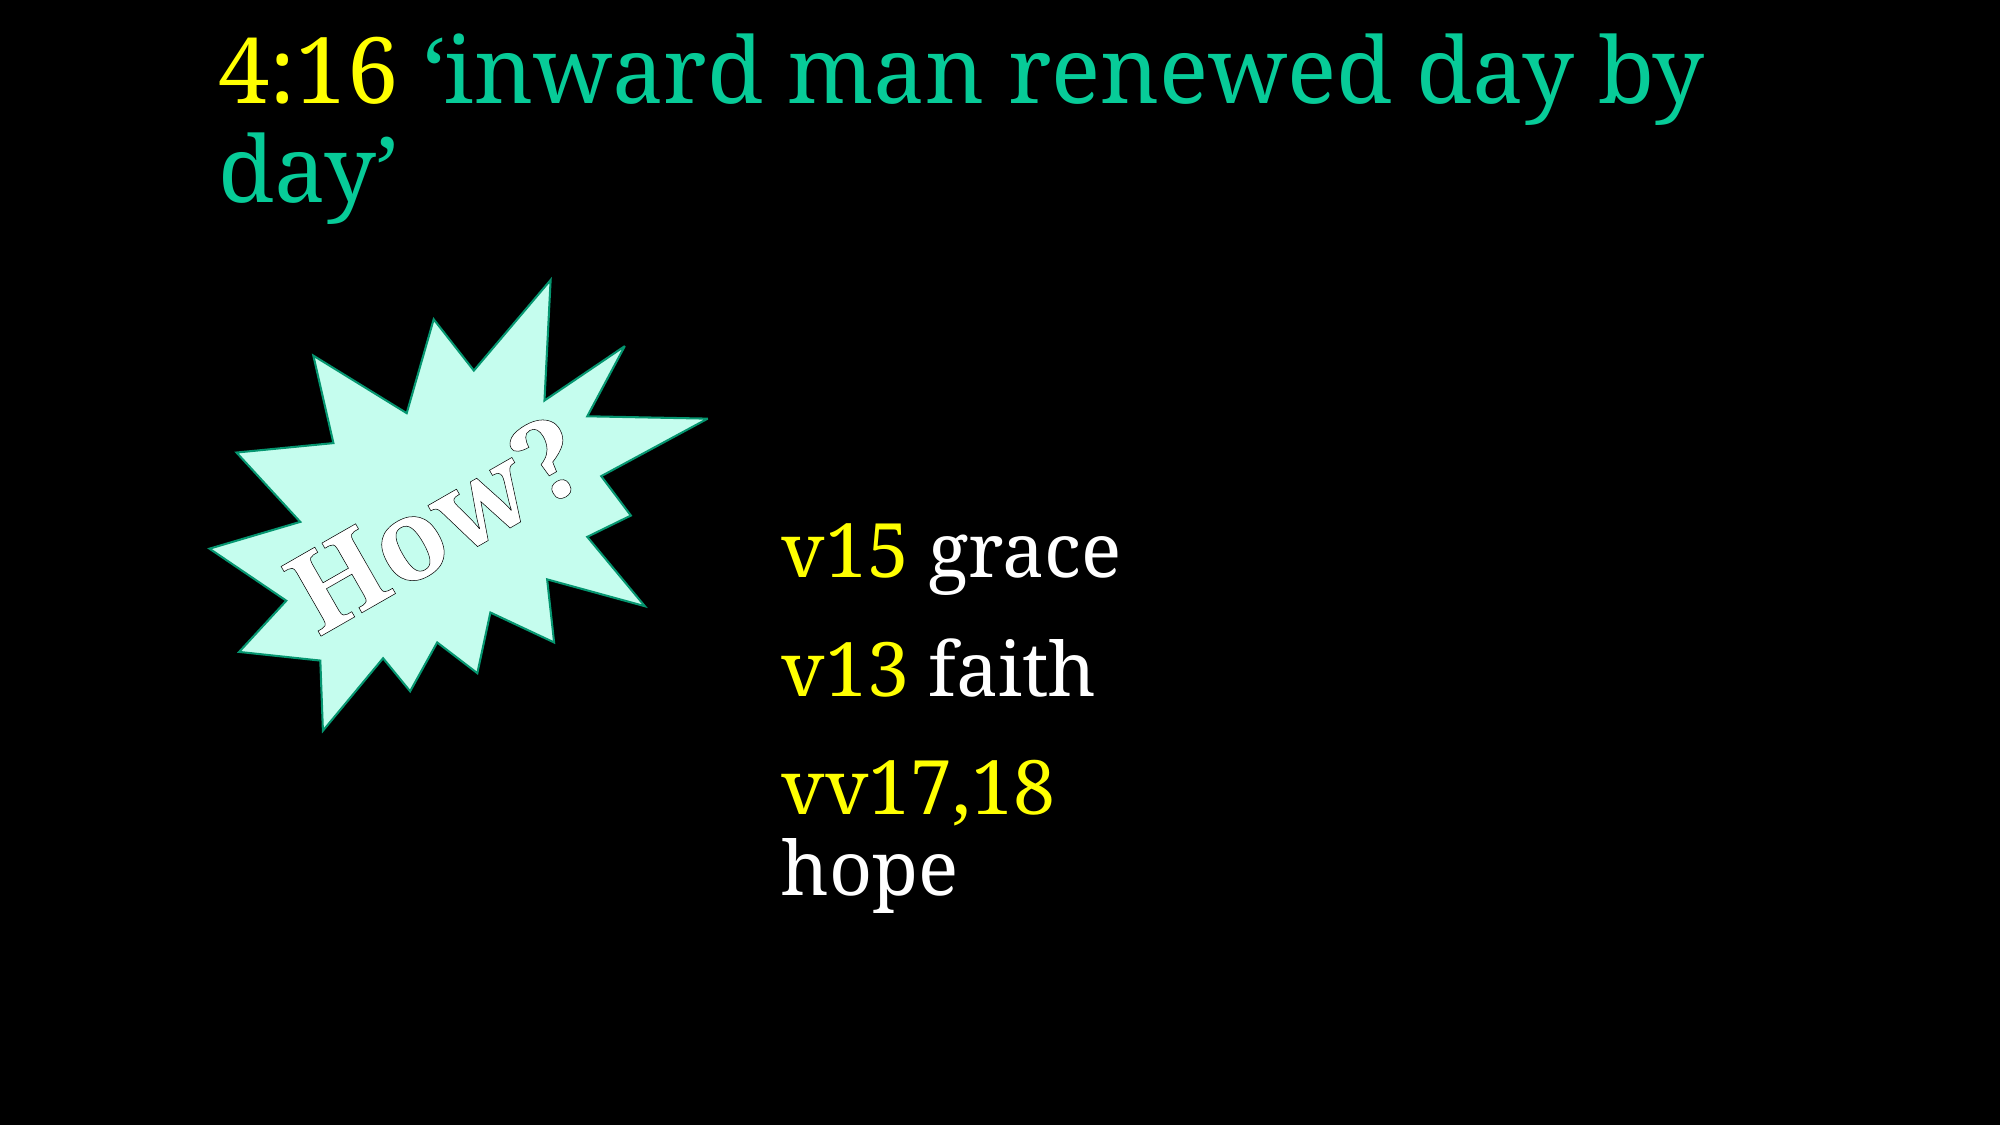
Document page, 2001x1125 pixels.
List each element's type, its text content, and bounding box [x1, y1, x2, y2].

text_box [561, 345, 709, 473]
text_box How? [245, 367, 624, 672]
text_box [319, 499, 648, 734]
list v15 grace v13 faith vv17,18 hope [707, 505, 1246, 849]
text_box [236, 604, 313, 661]
text_box [207, 533, 275, 595]
title 4:16 ‘inward man renewed day by day’ [203, 121, 1779, 231]
text_box [234, 276, 552, 514]
